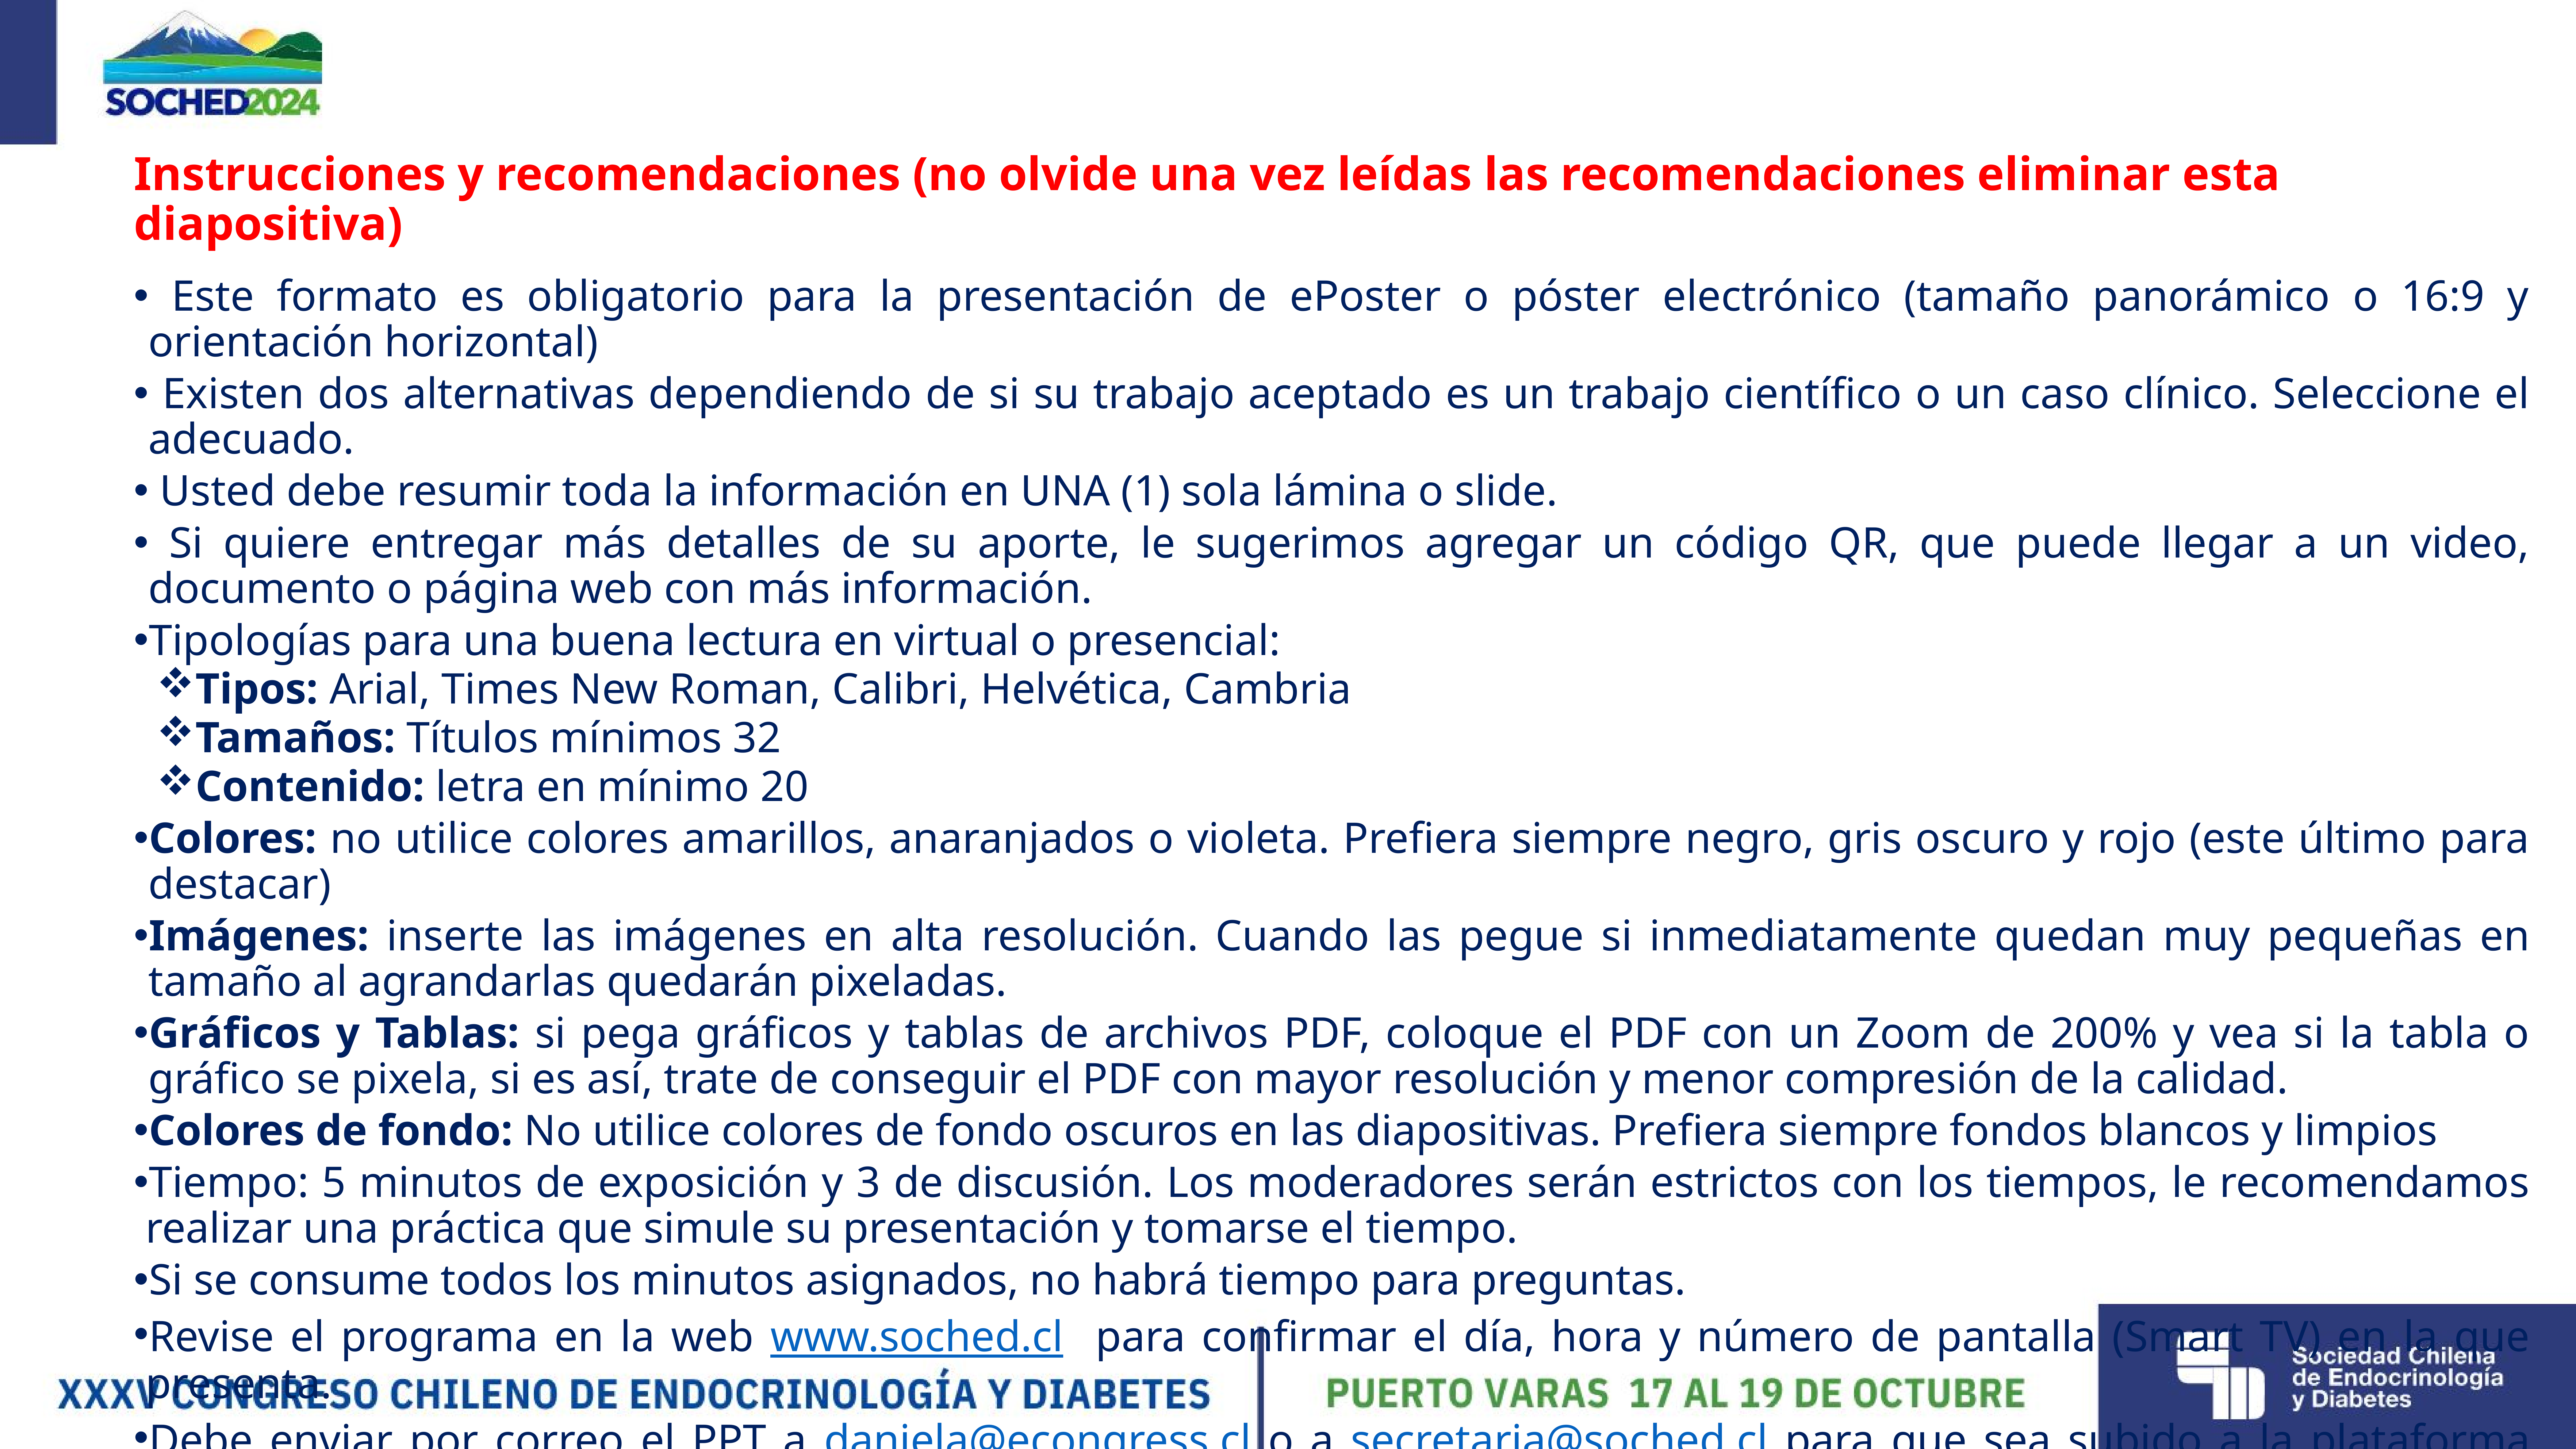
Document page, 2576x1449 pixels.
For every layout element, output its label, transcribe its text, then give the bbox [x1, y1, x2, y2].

text_box Instrucciones y recomendaciones (no olvide una vez leídas las recomendaciones eliminar esta diapositiva) [129, 128, 2508, 272]
text_box Este formato es obligatorio para la presentación de ePoster o póster electrónico (tamaño panorámico o 16:9 y orientación horizontal) Existen dos alternativas dependiendo de si su trabajo aceptado es un trabajo científico o un caso clínico. Seleccione el adecuado. Usted debe resumir toda la información en UNA (1) sola lámina o slide. Si quiere entregar más detalles de su aporte, le sugerimos agregar un código QR, que puede llegar a un video, documento o página web con más información. Tipologías para una buena lectura en virtual o presencial: Tipos: Arial, Times New Roman, Calibri, Helvética, Cambria Tamaños: Títulos mínimos 32 Contenido: letra en mínimo 20 Colores: no utilice colores amarillos, anaranjados o violeta. Prefiera siempre negro, gris oscuro y rojo (este último para destacar) Imágenes: inserte las imágenes en alta resolución. Cuando las pegue si inmediatamente quedan muy pequeñas en tamaño al agrandarlas quedarán pixeladas. Gráficos y Tablas: si pega gráficos y tablas de archivos PDF, coloque el PDF con un Zoom de 200% y vea si la tabla o gráfico se pixela, si es así, trate de conseguir el PDF con mayor resolución y menor compresión de la calidad. Colores de fondo: No utilice colores de fondo oscuros en las diapositivas. Prefiera siempre fondos blancos y limpios Tiempo: 5 minutos de exposición y 3 de discusión. Los moderadores serán estrictos con los tiempos, le recomendamos realizar una práctica que simule su presentación y tomarse el tiempo. Si se consume todos los minutos asignados, no habrá tiempo para preguntas. Revise el programa en la web www.soched.cl para confirmar el día, hora y número de pantalla (Smart TV) en la que presenta. Debe enviar por correo el PPT a daniela@econgress.cl o a secretaria@soched.cl para que sea subido a la plataforma ePoster.cl antes del 23 de septiembre. [129, 272, 2536, 1394]
picture [0, 0, 2576, 1449]
